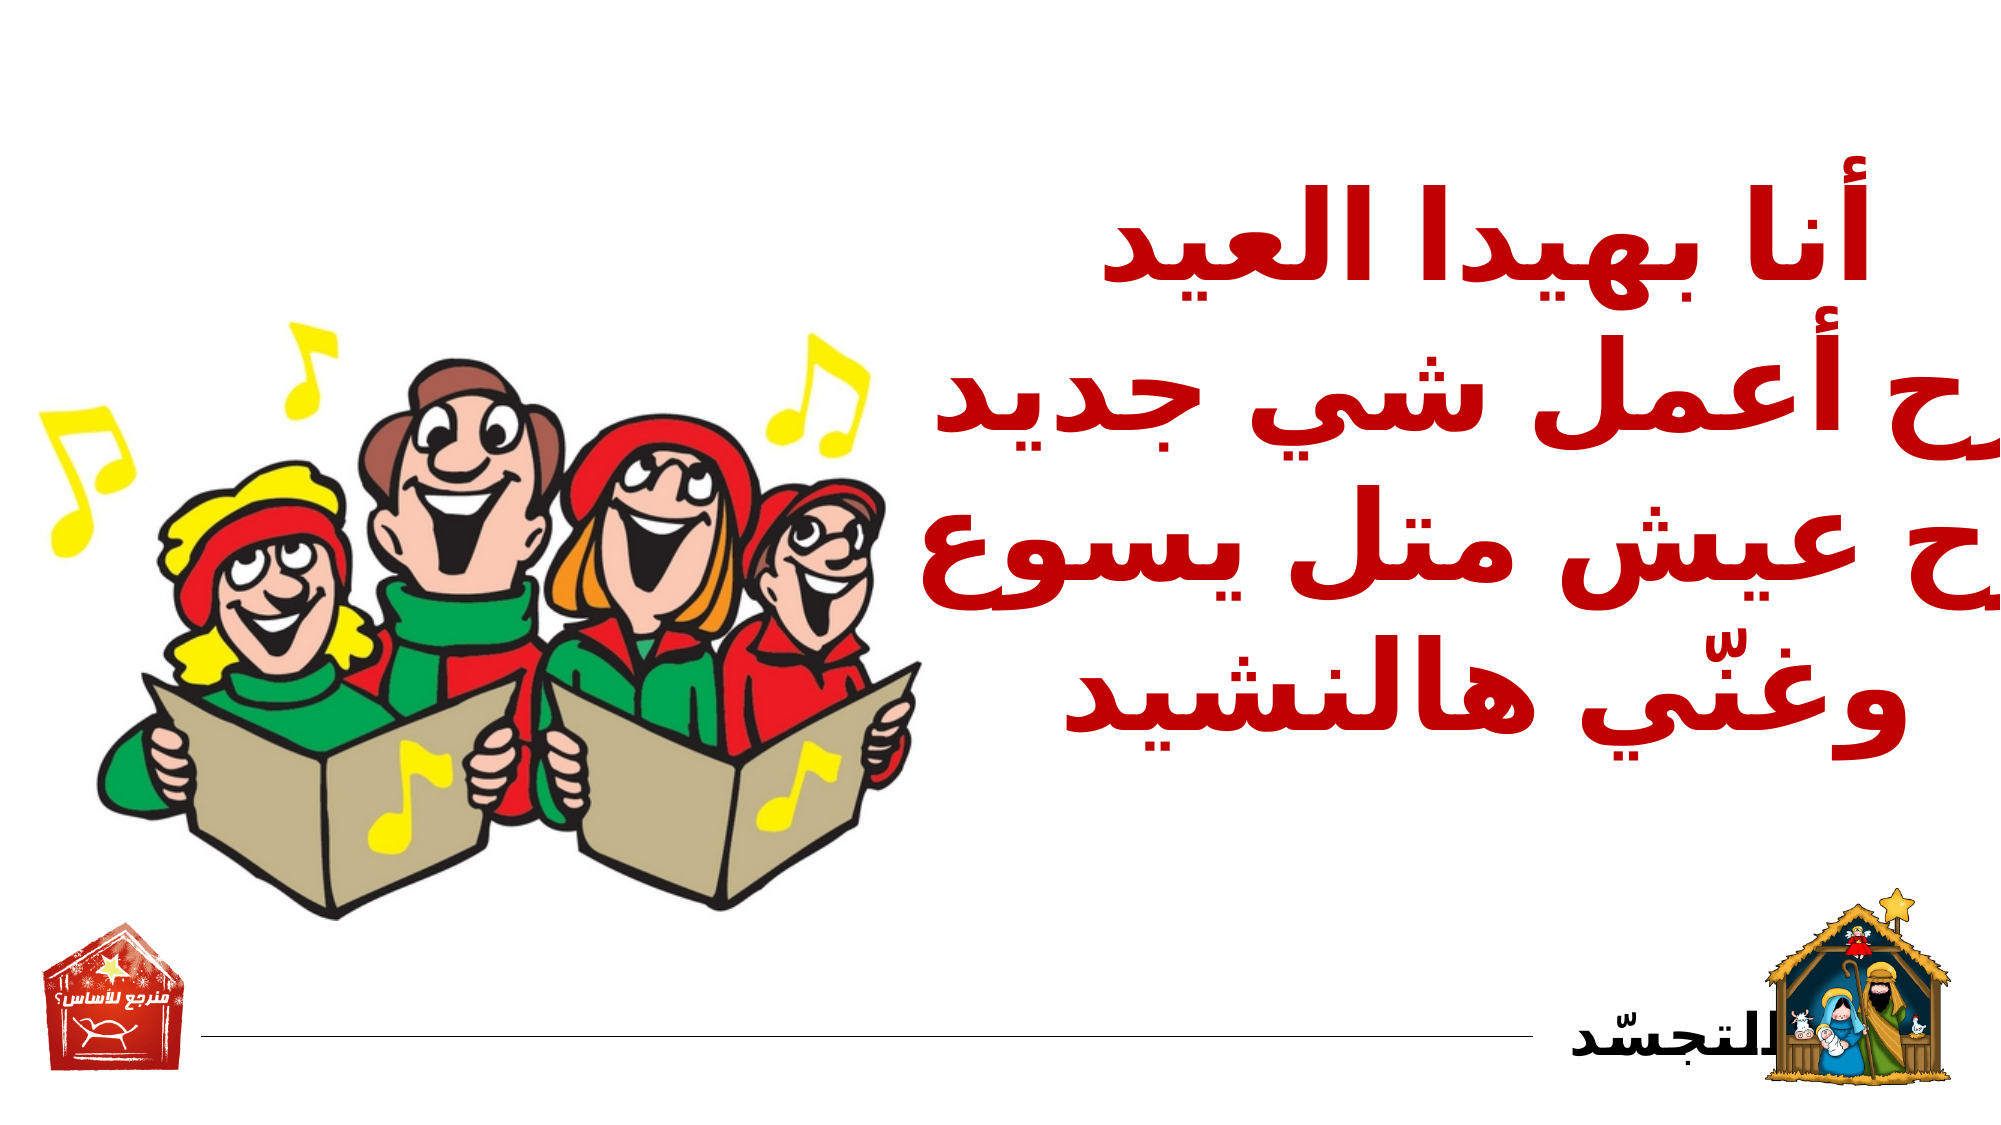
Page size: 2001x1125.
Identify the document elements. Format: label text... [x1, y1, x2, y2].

text_box التجسّد [1554, 989, 1765, 1075]
picture [42, 922, 185, 1071]
text_box أنا بهيدا العيد رح أعمل شي جديد رح عيش متل يسوع وغنّي هالنشيد [897, 147, 2000, 763]
picture [1765, 888, 1951, 1086]
picture [38, 320, 925, 921]
